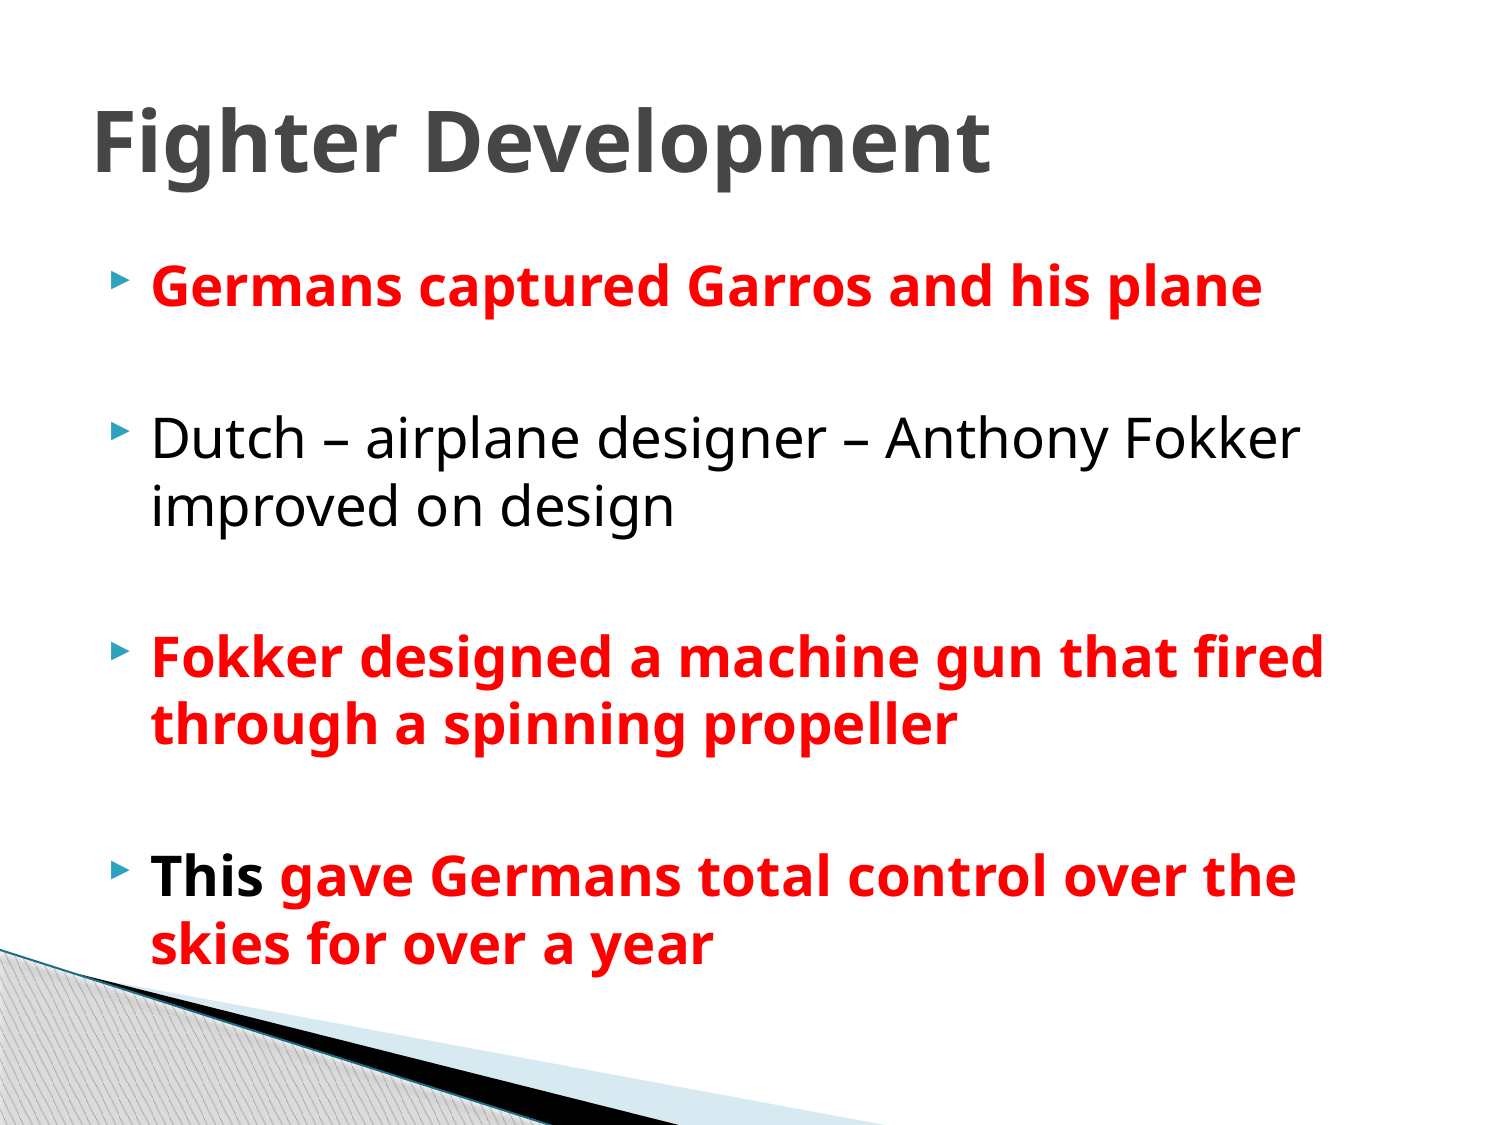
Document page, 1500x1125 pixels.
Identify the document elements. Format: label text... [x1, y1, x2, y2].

title Fighter Development [75, 45, 1425, 233]
list Germans captured Garros and his plane Dutch – airplane designer – Anthony Fokker improved on design Fokker designed a machine gun that fired through a spinning propeller This gave Germans total control over the skies for over a year [75, 243, 1425, 986]
